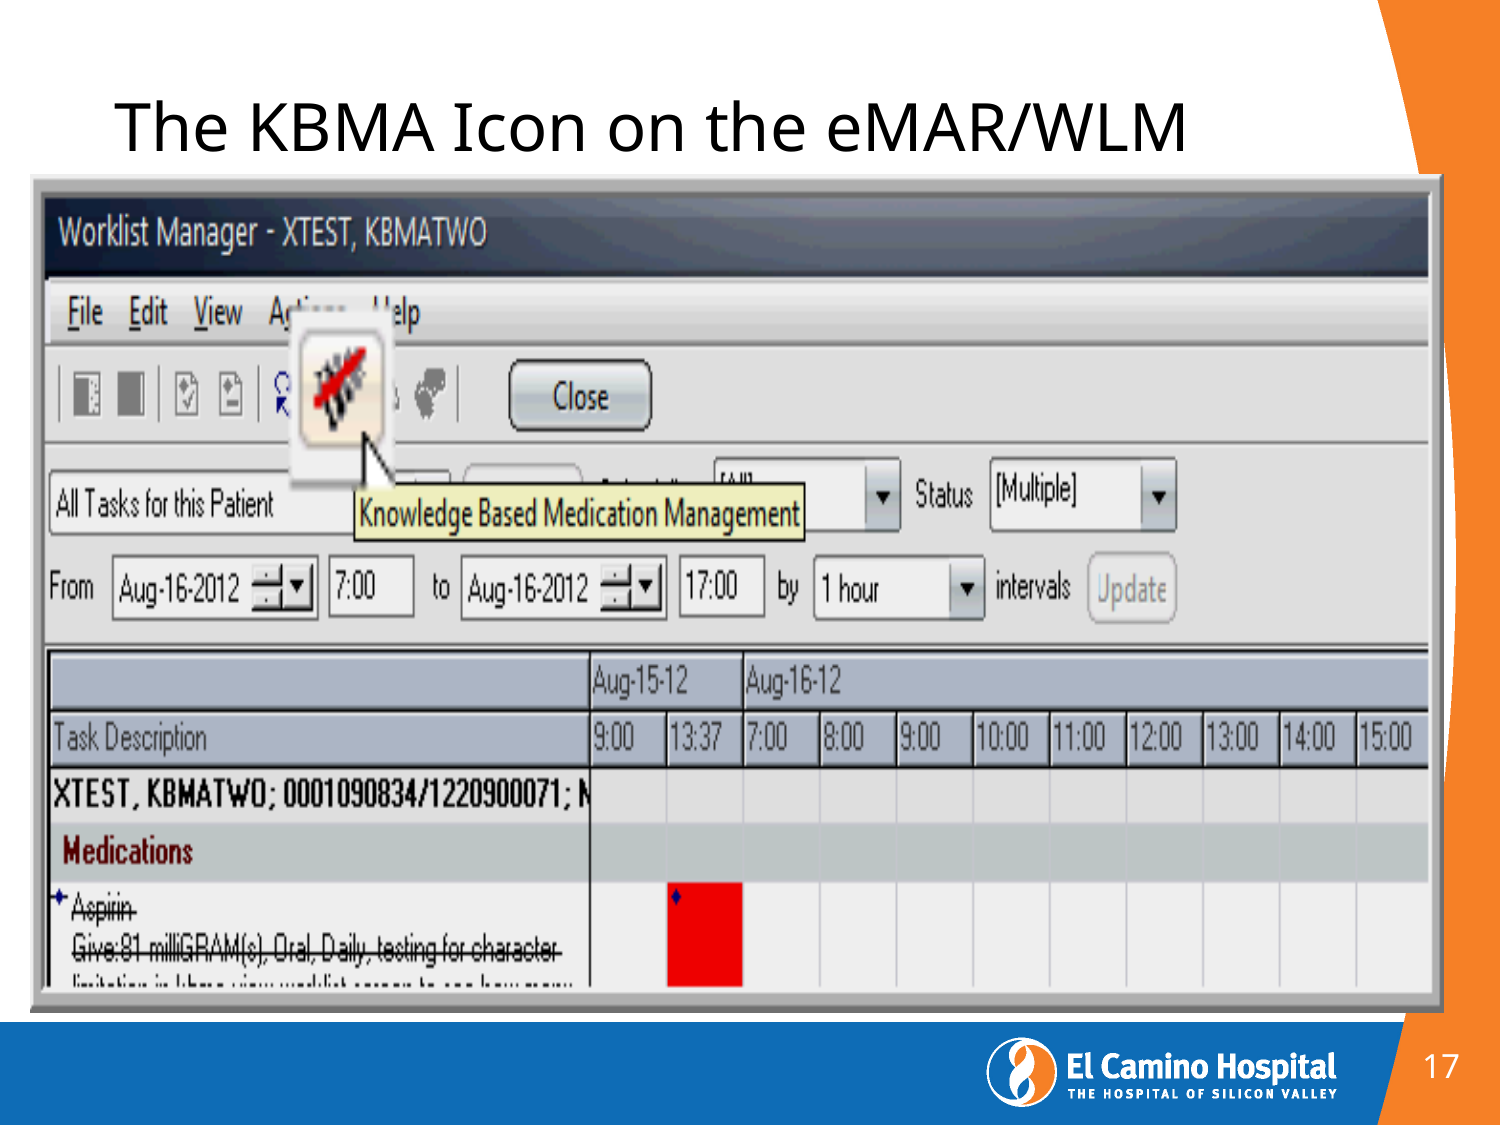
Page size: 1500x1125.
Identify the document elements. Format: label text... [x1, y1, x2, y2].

picture [0, 0, 1500, 1125]
slide_number 17 [1162, 1037, 1475, 1113]
title The KBMA Icon on the eMAR/WLM [99, 50, 1375, 173]
